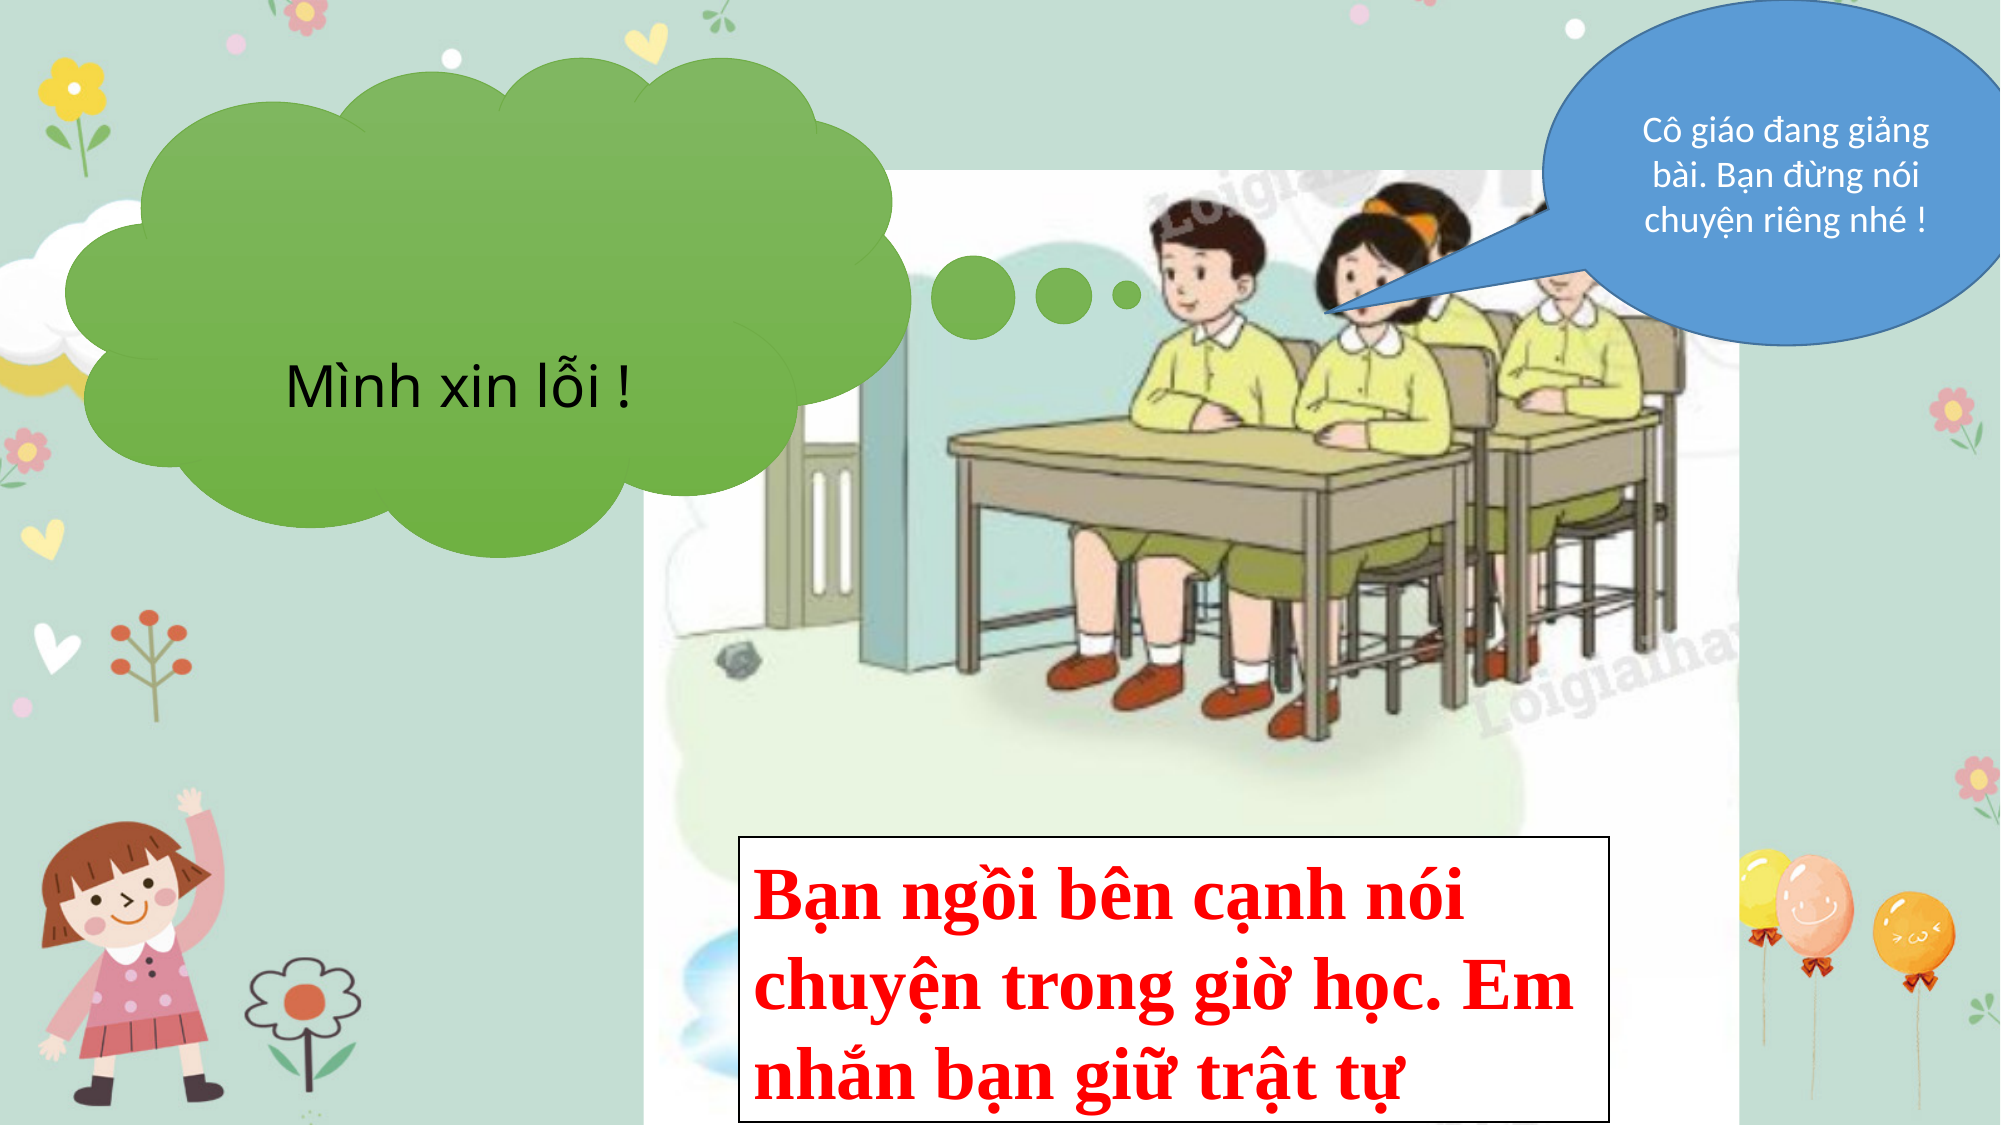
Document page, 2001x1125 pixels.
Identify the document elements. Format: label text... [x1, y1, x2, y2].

text_box Mình xin lỗi ! [65, 57, 885, 558]
text_box Cô giáo đang giảng bài. Bạn đừng nói chuyện riêng nhé ! [1542, 0, 2000, 347]
picture [0, 0, 2001, 1125]
